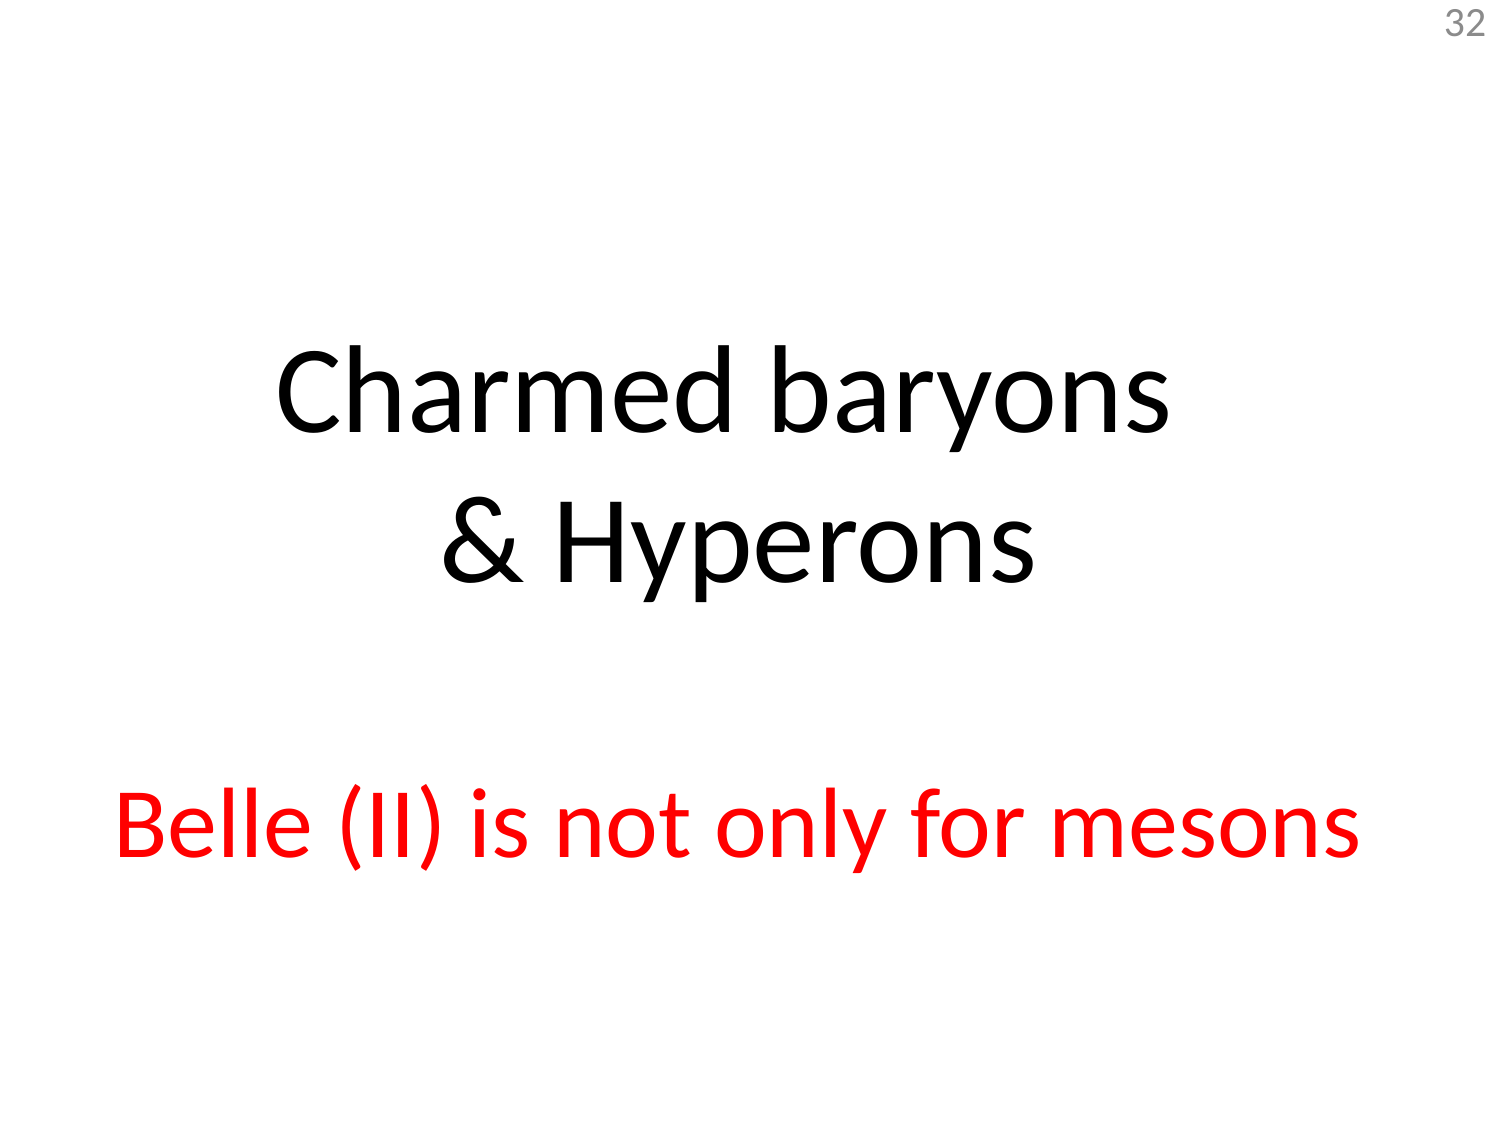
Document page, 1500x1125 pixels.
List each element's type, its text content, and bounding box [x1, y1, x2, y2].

text_box Charmed baryons & Hyperons Belle (II) is not only for mesons [17, 148, 1459, 1035]
